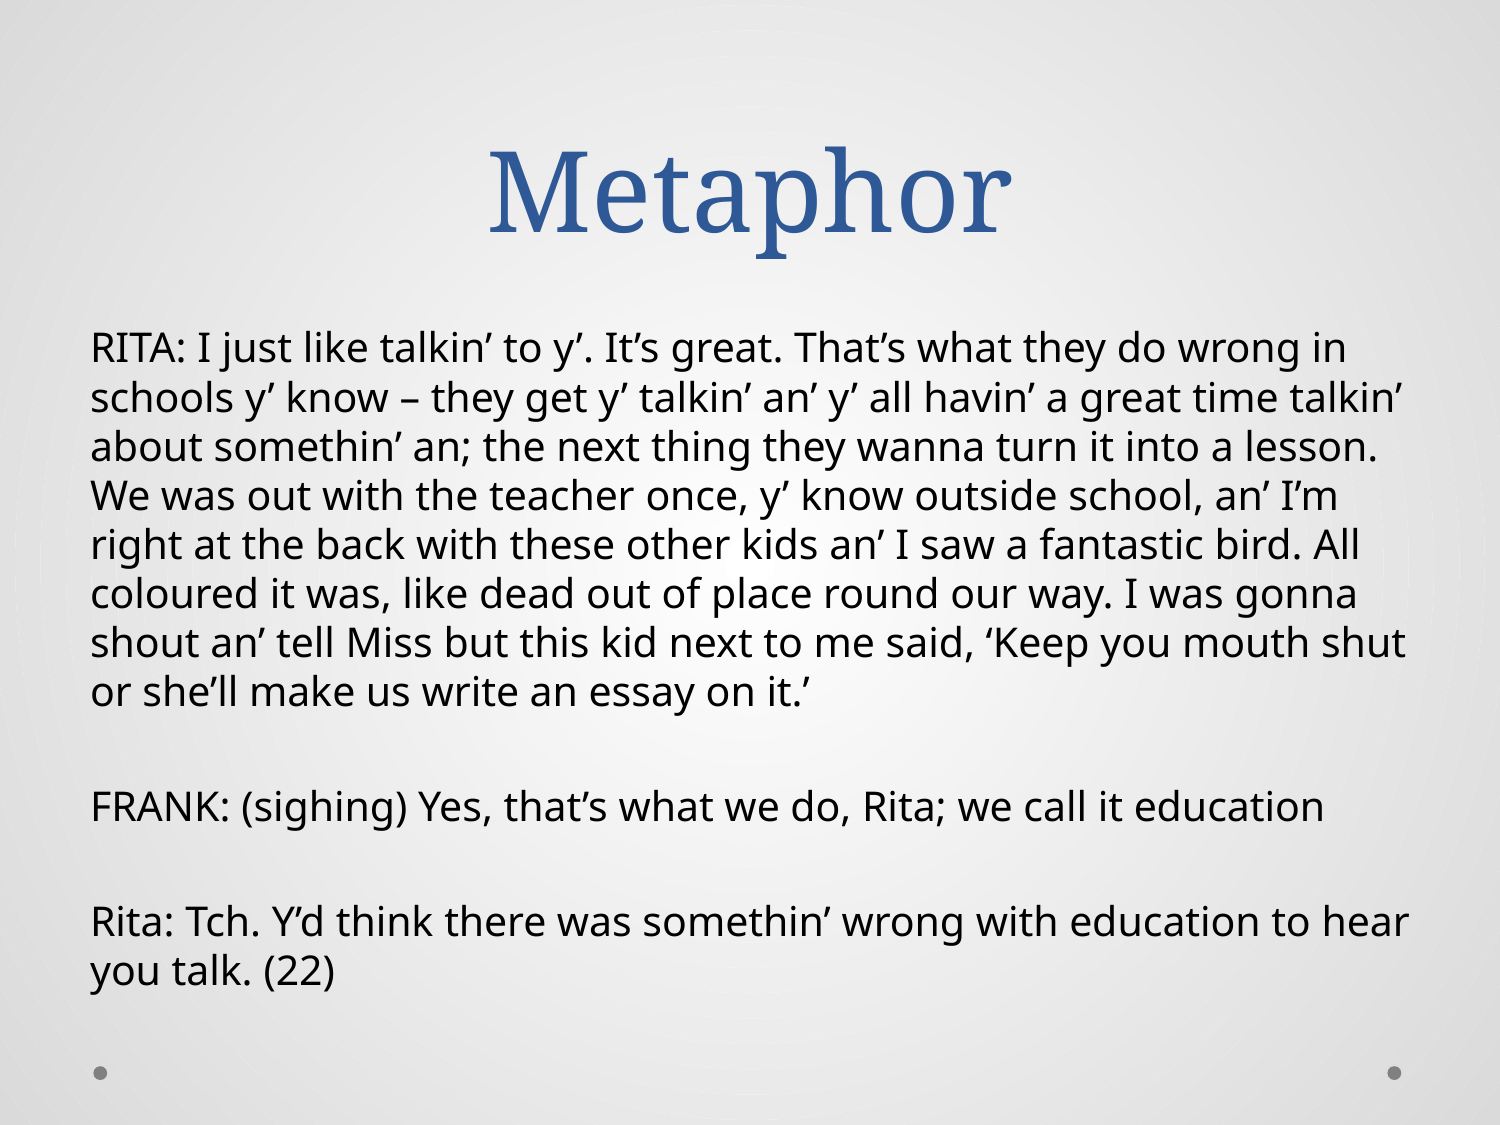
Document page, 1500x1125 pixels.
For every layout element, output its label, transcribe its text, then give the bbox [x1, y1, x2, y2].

list RITA: I just like talkin’ to y’. It’s great. That’s what they do wrong in schools y’ know – they get y’ talkin’ an’ y’ all havin’ a great time talkin’ about somethin’ an; the next thing they wanna turn it into a lesson. We was out with the teacher once, y’ know outside school, an’ I’m right at the back with these other kids an’ I saw a fantastic bird. All coloured it was, like dead out of place round our way. I was gonna shout an’ tell Miss but this kid next to me said, ‘Keep you mouth shut or she’ll make us write an essay on it.’ FRANK: (sighing) Yes, that’s what we do, Rita; we call it education Rita: Tch. Y’d think there was somethin’ wrong with education to hear you talk. (22) [75, 314, 1447, 1005]
title Metaphor [75, 0, 1425, 263]
